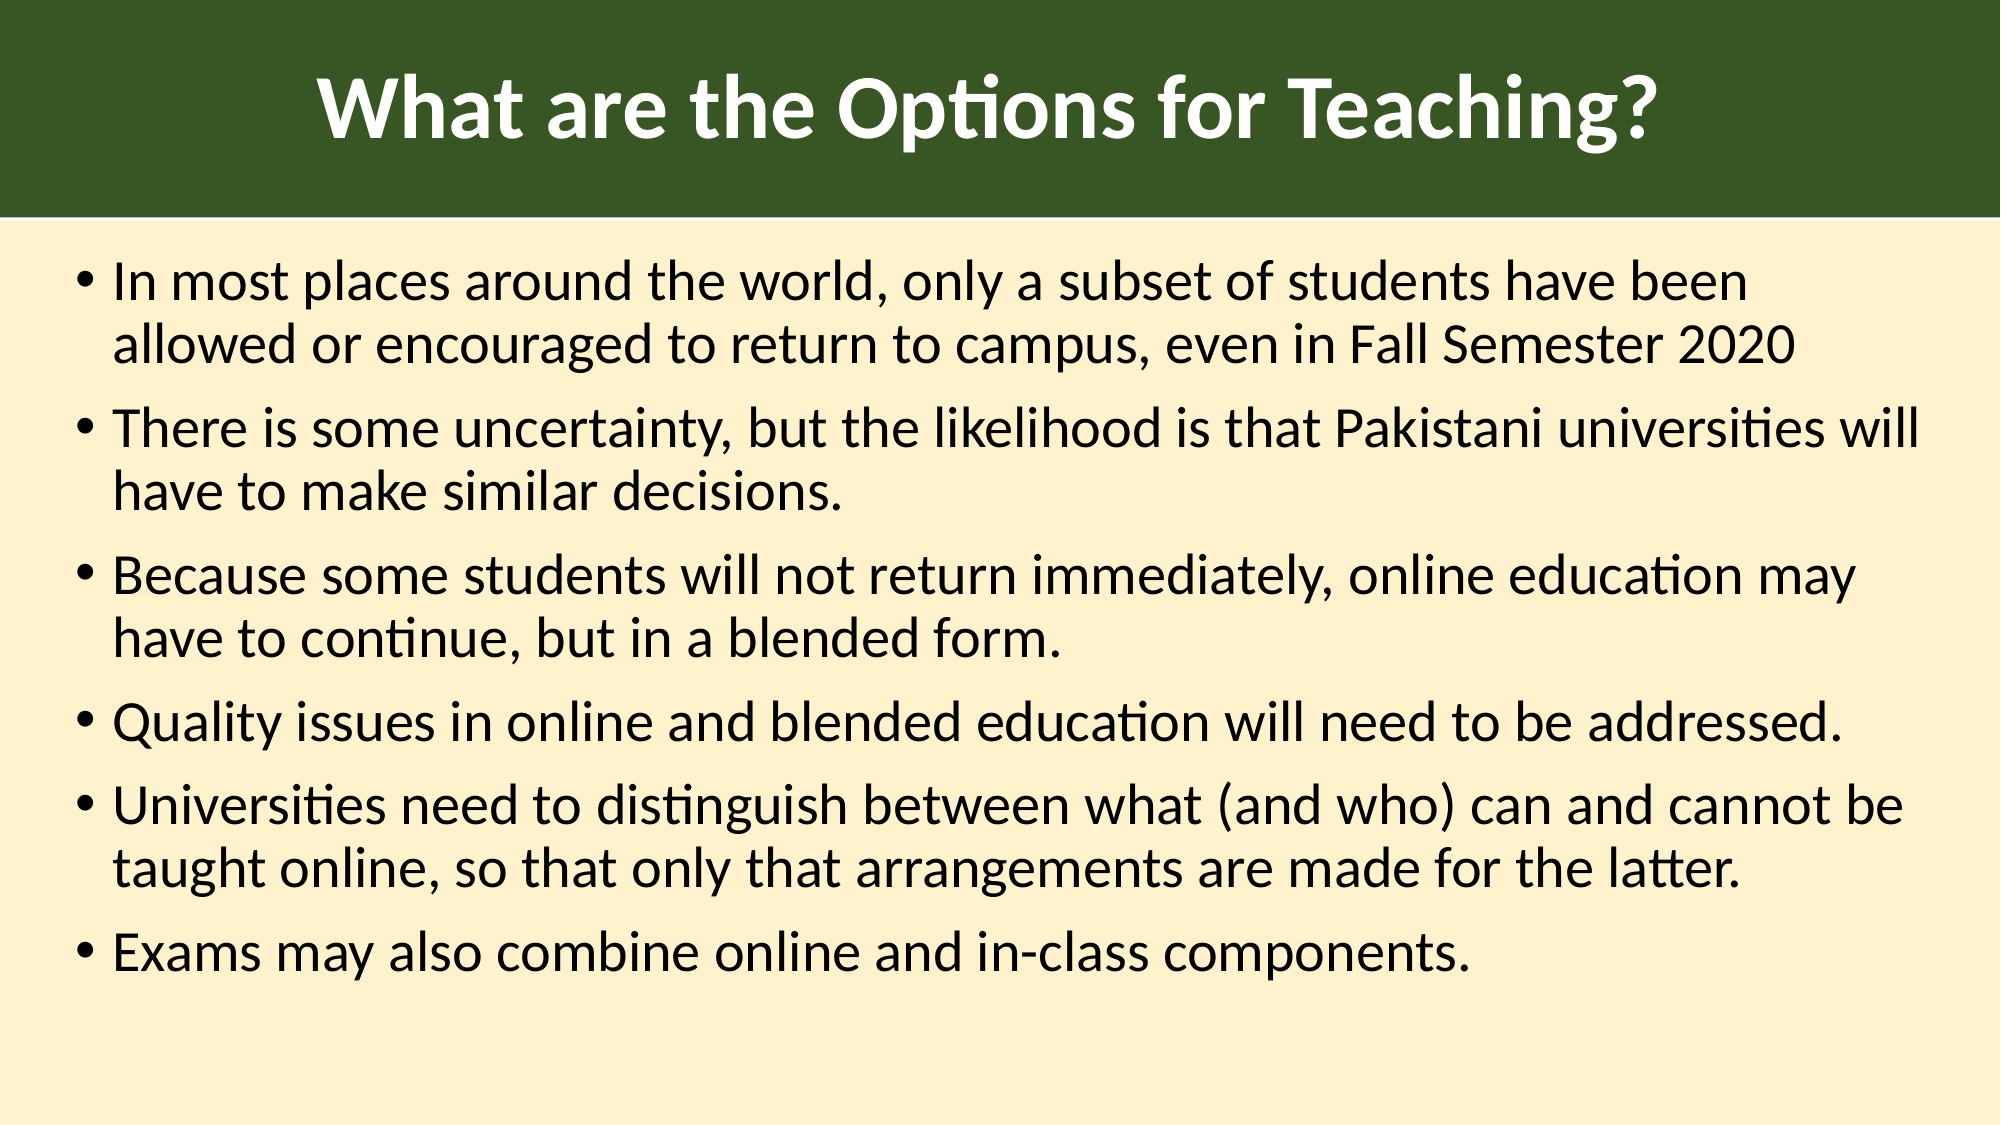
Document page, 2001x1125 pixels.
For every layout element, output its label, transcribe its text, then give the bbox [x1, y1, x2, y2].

title What are the Options for Teaching? [0, 0, 2000, 218]
list In most places around the world, only a subset of students have been allowed or encouraged to return to campus, even in Fall Semester 2020 There is some uncertainty, but the likelihood is that Pakistani universities will have to make similar decisions. Because some students will not return immediately, online education may have to continue, but in a blended form. Quality issues in online and blended education will need to be addressed. Universities need to distinguish between what (and who) can and cannot be taught online, so that only that arrangements are made for the latter. Exams may also combine online and in-class components. [0, 220, 2000, 1125]
